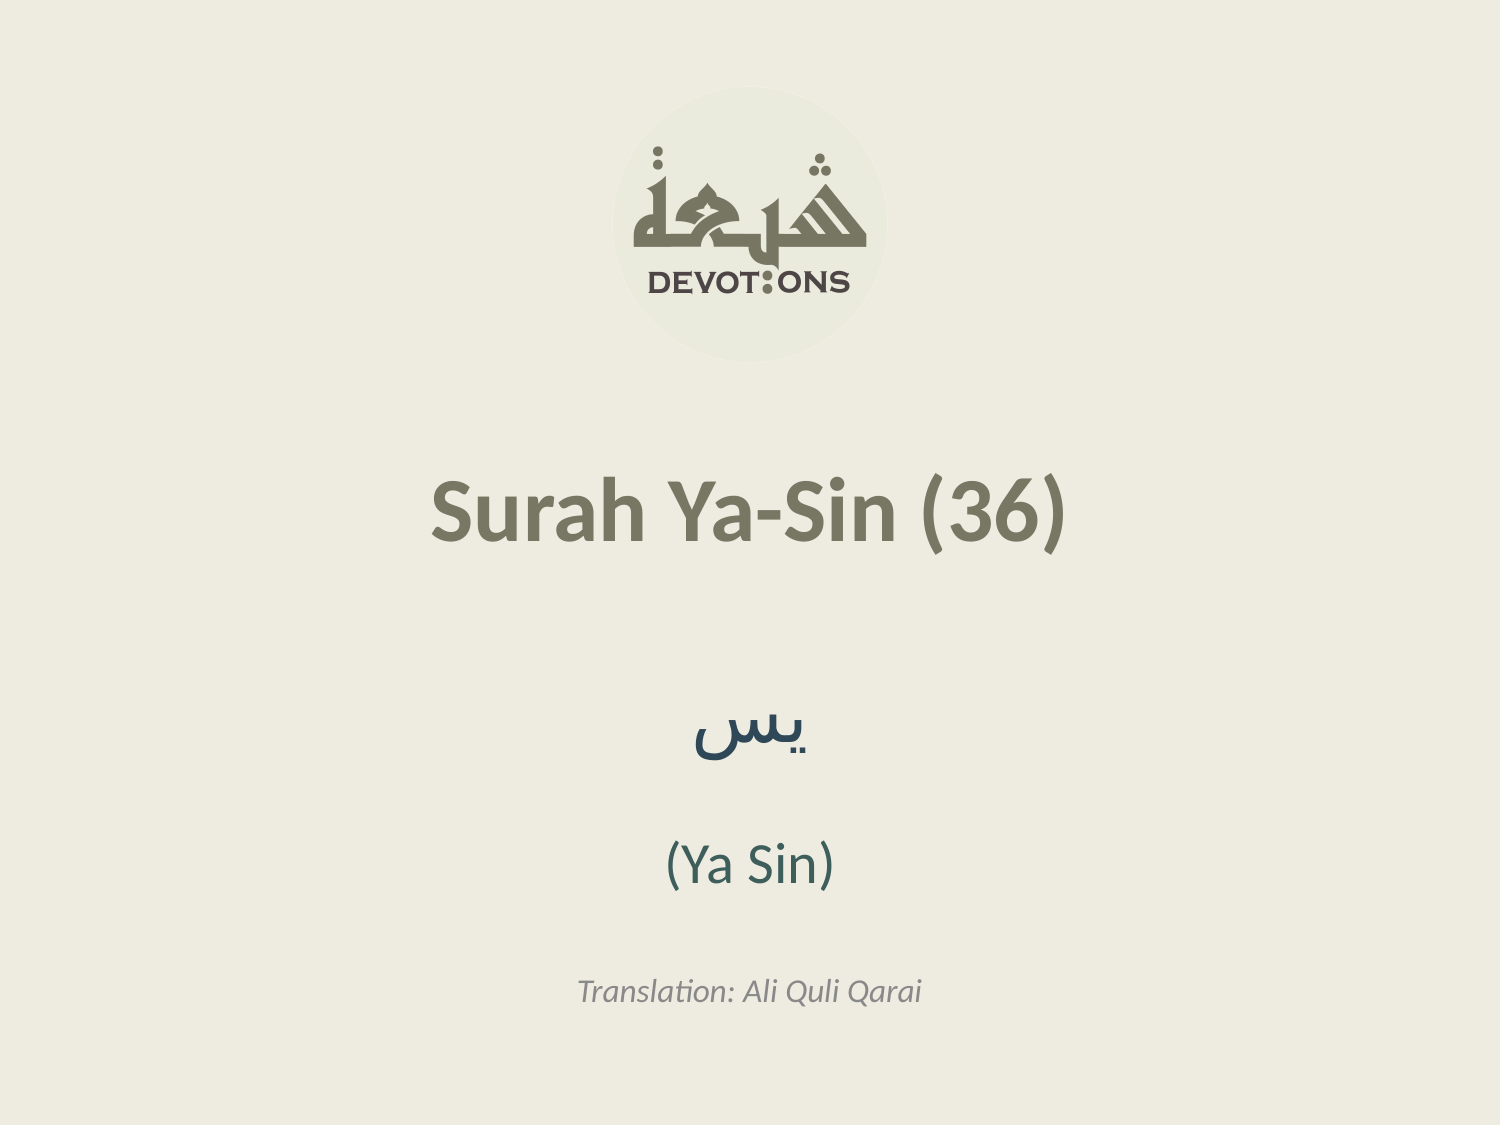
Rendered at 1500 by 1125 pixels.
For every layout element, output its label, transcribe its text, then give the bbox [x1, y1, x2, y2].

list (Ya Sin) [90, 819, 1410, 900]
list يس [90, 665, 1410, 760]
list Surah Ya-Sin (36) [90, 440, 1410, 570]
picture [600, 74, 900, 375]
list Translation: Ali Quli Qarai [90, 961, 1410, 1017]
